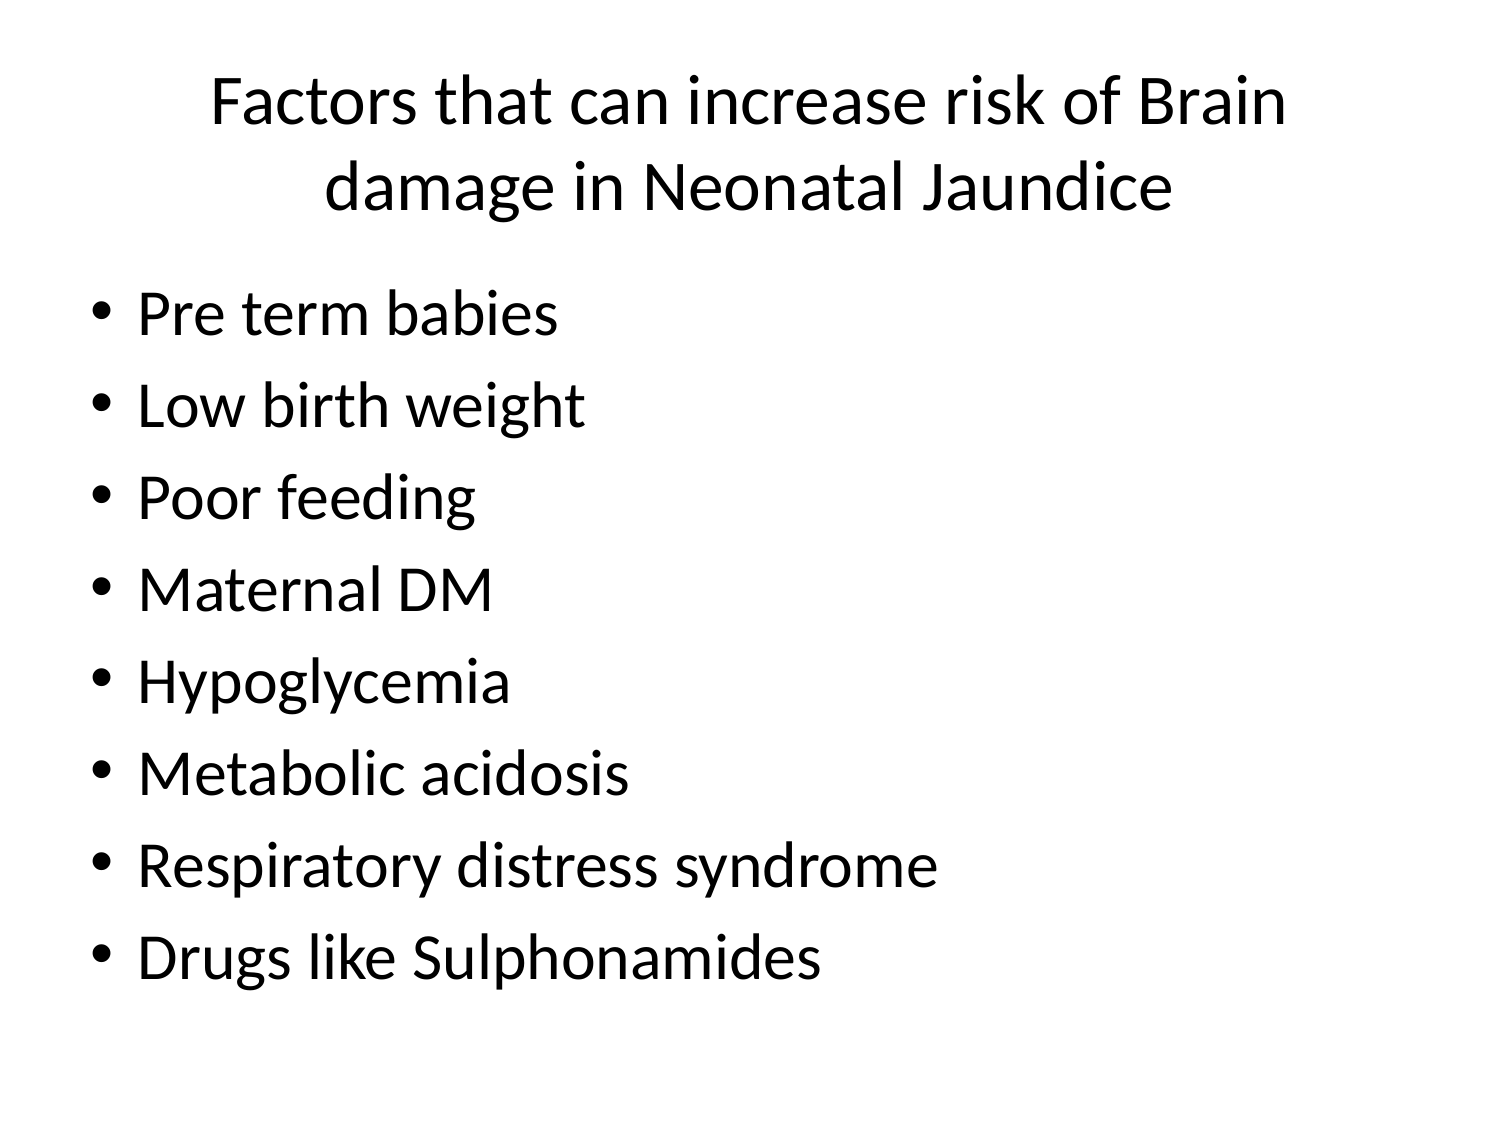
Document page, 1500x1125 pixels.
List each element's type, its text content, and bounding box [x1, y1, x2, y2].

list Pre term babies Low birth weight Poor feeding Maternal DM Hypoglycemia Metabolic acidosis Respiratory distress syndrome Drugs like Sulphonamides [75, 262, 1425, 1005]
title Factors that can increase risk of Brain damage in Neonatal Jaundice [75, 45, 1425, 233]
